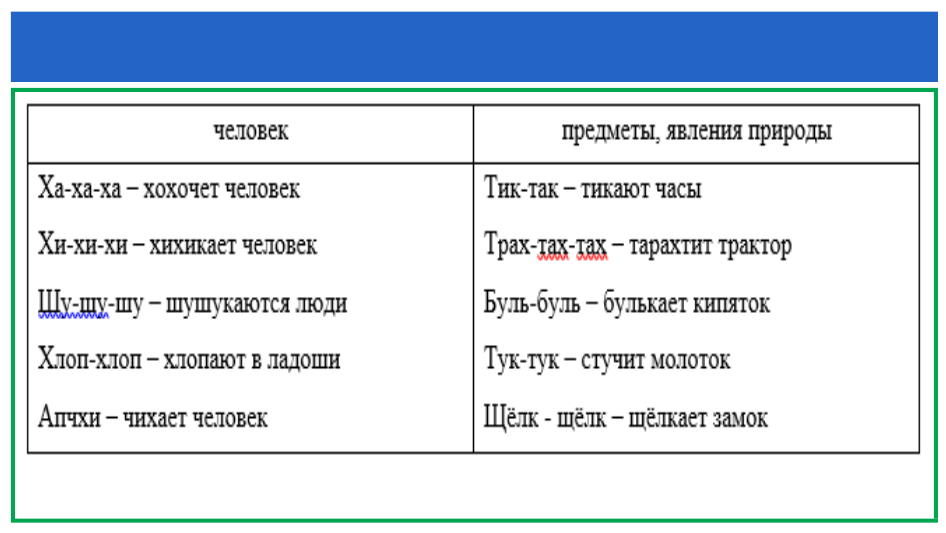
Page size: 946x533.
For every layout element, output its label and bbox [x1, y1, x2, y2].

list [16, 103, 930, 467]
